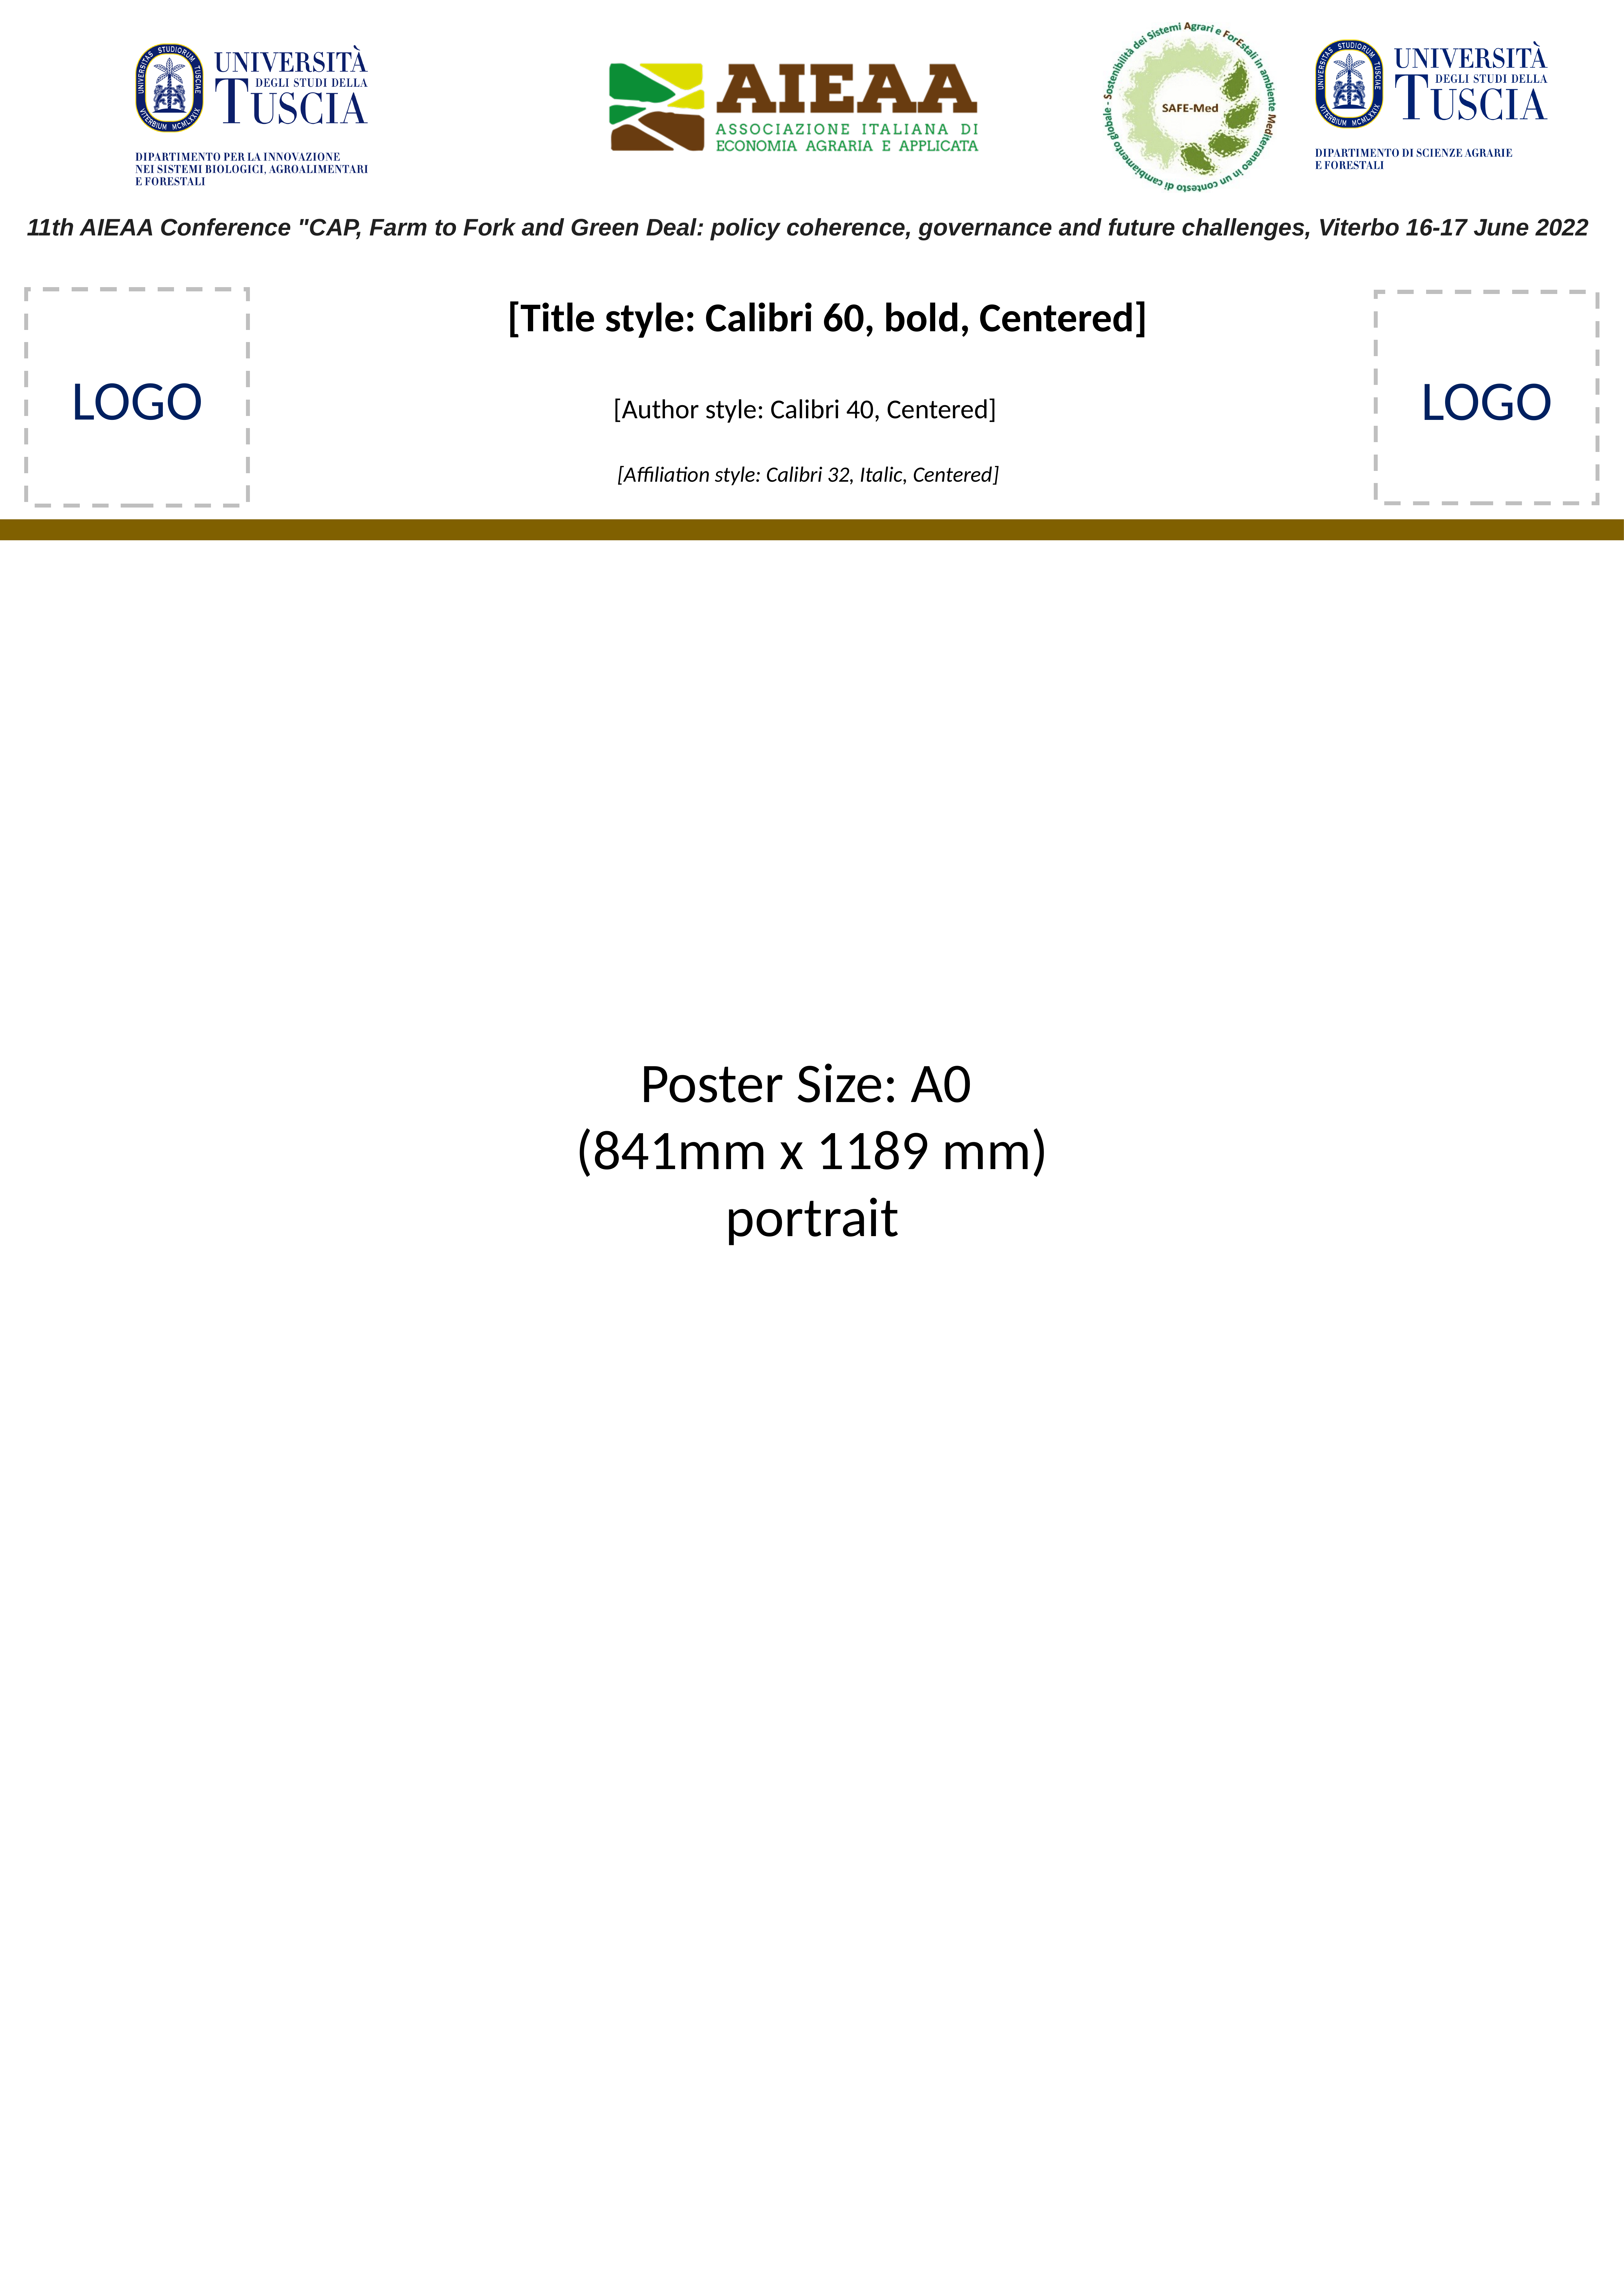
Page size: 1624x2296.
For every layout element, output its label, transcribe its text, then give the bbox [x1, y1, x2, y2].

text_box Poster Size: A0 (841mm x 1189 mm) portrait [406, 1044, 1218, 1250]
picture [97, 1, 406, 214]
text_box [Title style: Calibri 60, bold, Centered] [248, 288, 1447, 342]
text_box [1375, 292, 1598, 504]
text_box 11th AIEAA Conference "CAP, Farm to Fork and Green Deal: policy coherence, governance and future challenges, Viterbo 16-17 June 2022 [0, 206, 1624, 243]
picture [608, 61, 979, 154]
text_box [26, 289, 248, 506]
text_box [Author style: Calibri 40, Centered] [248, 388, 1375, 426]
text_box [0, 519, 1624, 541]
text_box [Affiliation style: Calibri 32, Italic, Centered] [248, 457, 1375, 489]
picture [1103, 0, 1586, 210]
